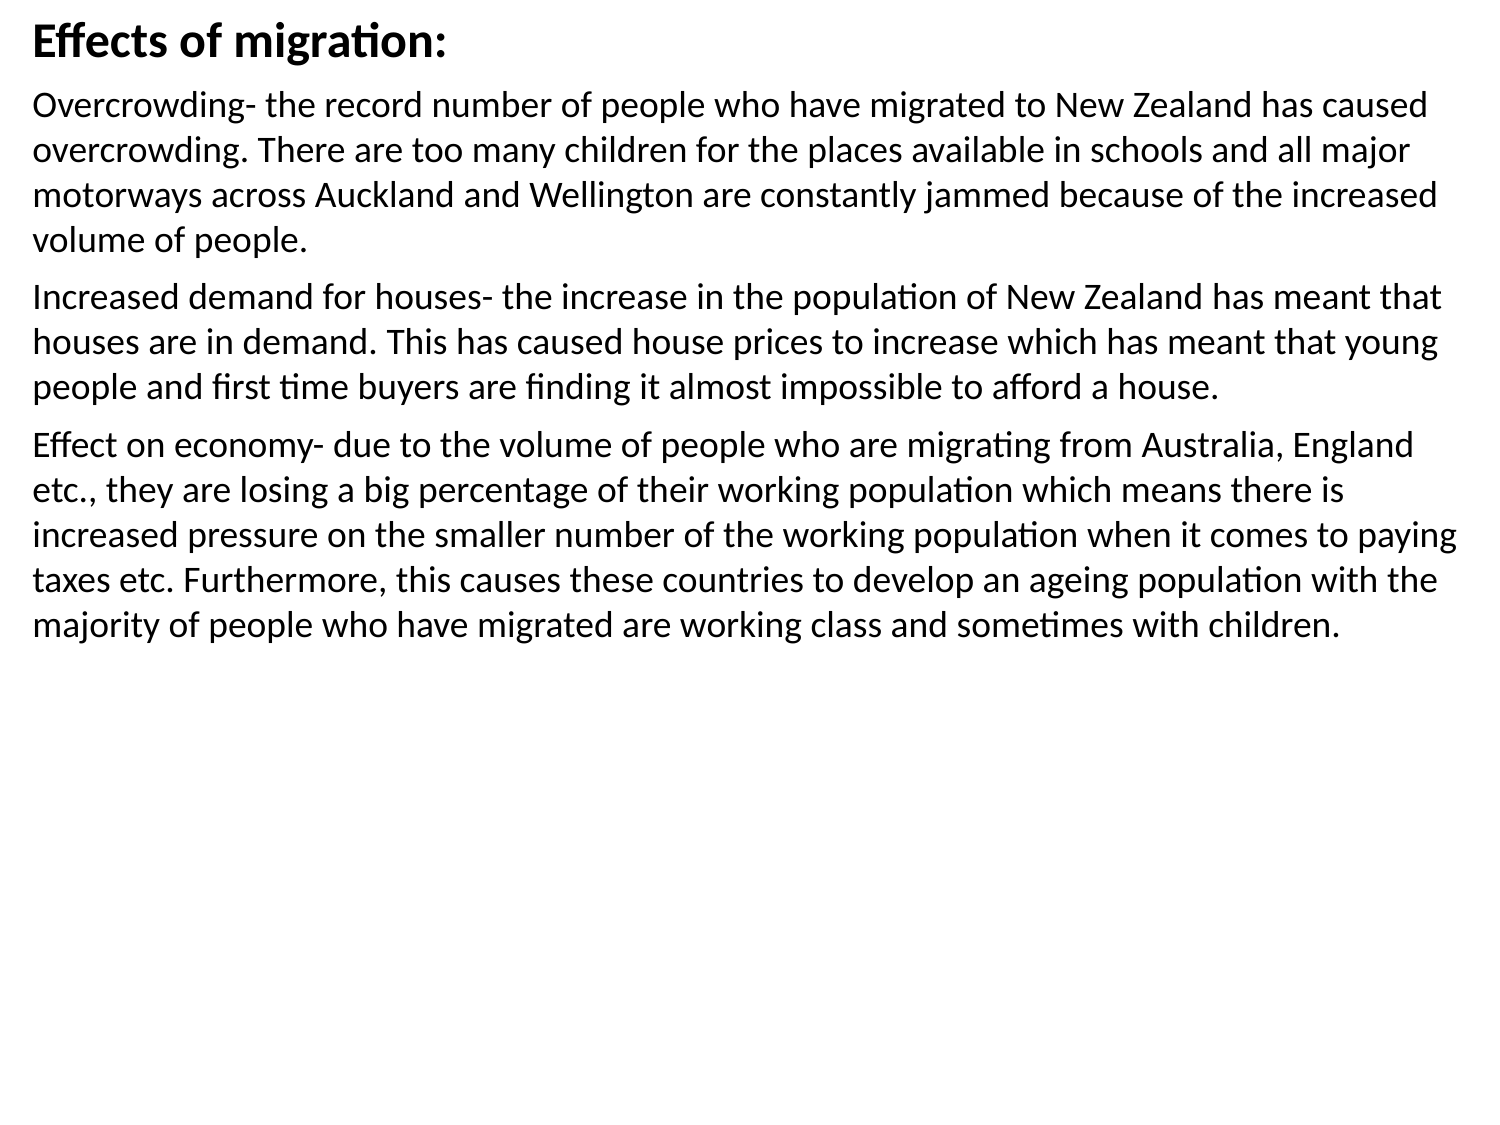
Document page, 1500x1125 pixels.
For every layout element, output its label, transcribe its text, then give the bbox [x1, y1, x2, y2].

text_box Effects of migration: Overcrowding- the record number of people who have migrated to New Zealand has caused overcrowding. There are too many children for the places available in schools and all major motorways across Auckland and Wellington are constantly jammed because of the increased volume of people. Increased demand for houses- the increase in the population of New Zealand has meant that houses are in demand. This has caused house prices to increase which has meant that young people and first time buyers are finding it almost impossible to afford a house. Effect on economy- due to the volume of people who are migrating from Australia, England etc., they are losing a big percentage of their working population which means there is increased pressure on the smaller number of the working population when it comes to paying taxes etc. Furthermore, this causes these countries to develop an ageing population with the majority of people who have migrated are working class and sometimes with children. [17, 0, 1483, 653]
